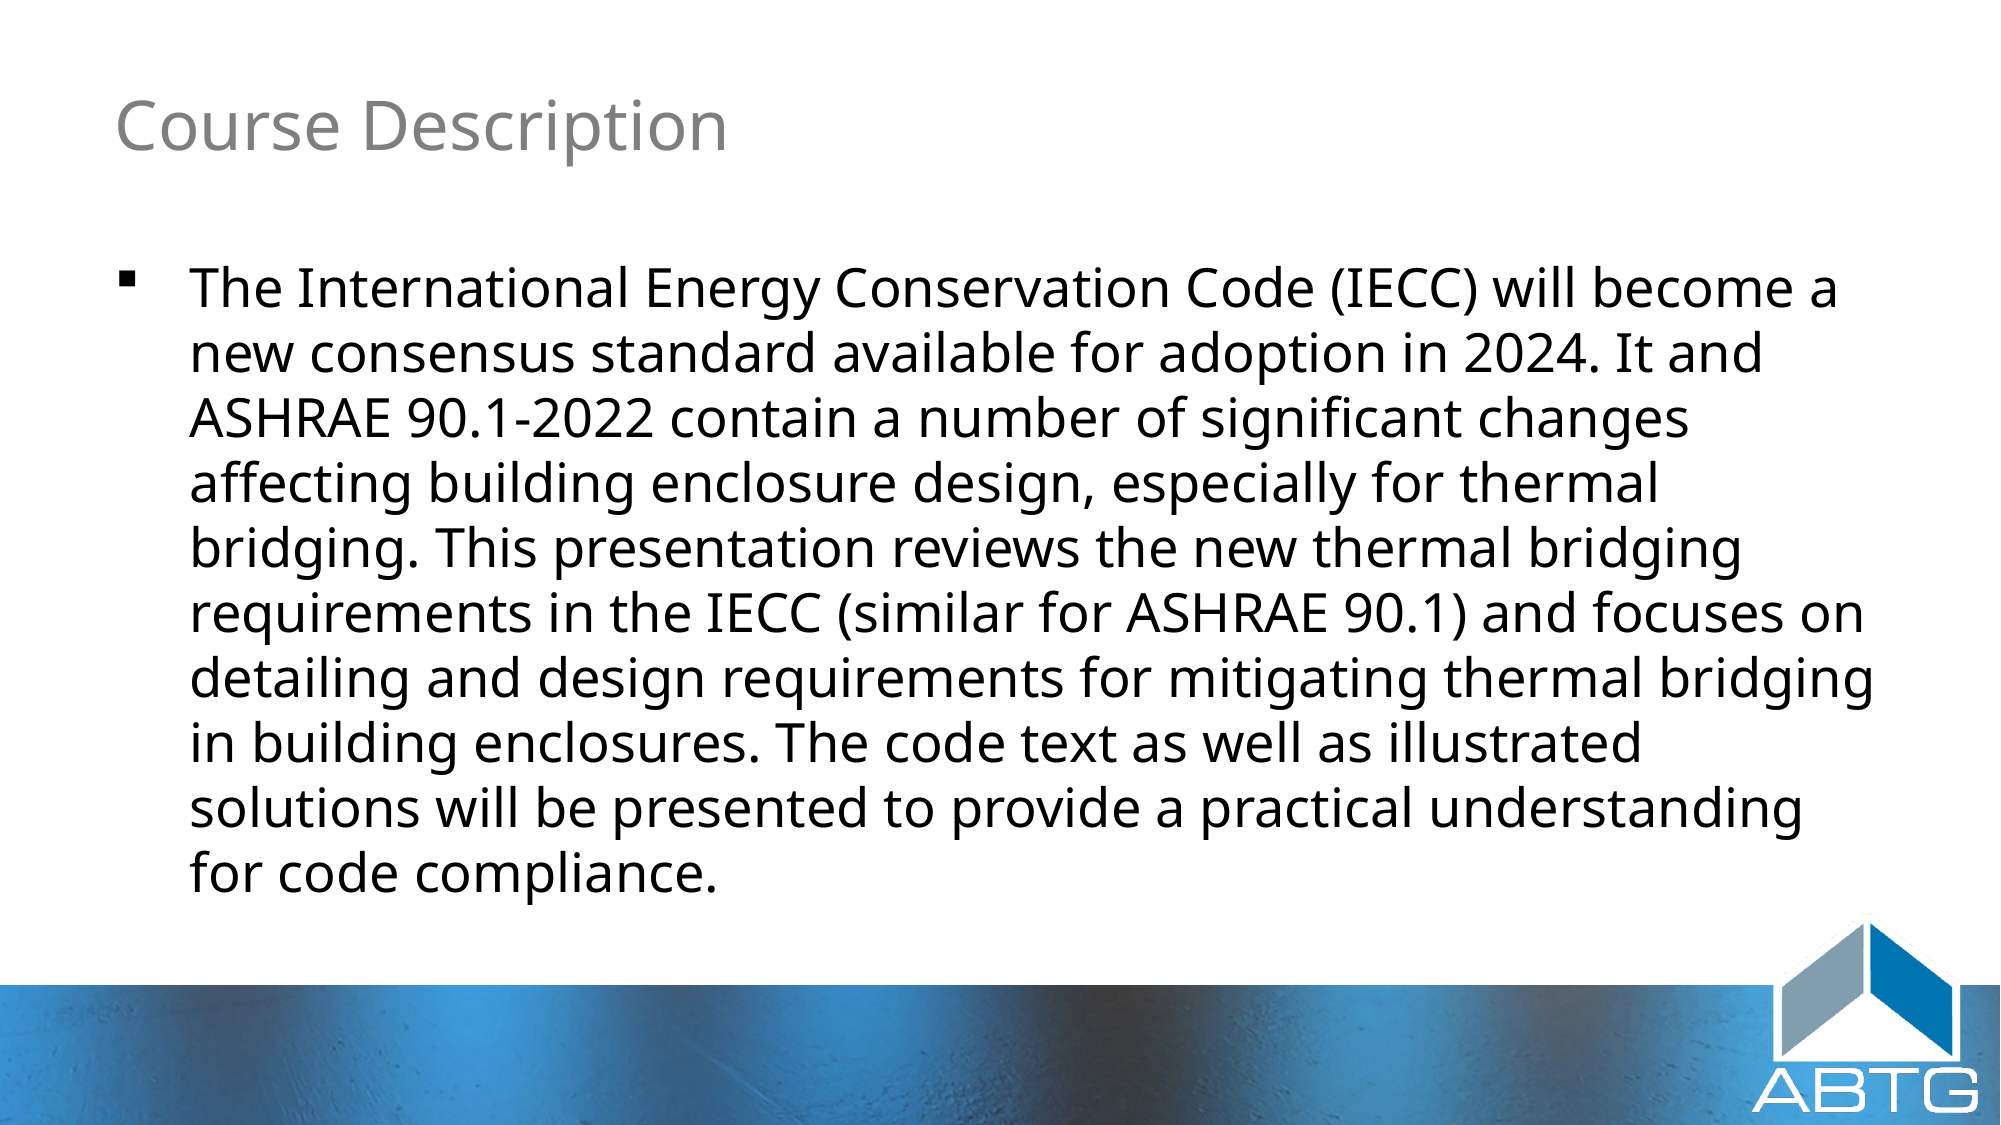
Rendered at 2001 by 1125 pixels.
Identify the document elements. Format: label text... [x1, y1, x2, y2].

title Course Description [99, 33, 1900, 213]
list The International Energy Conservation Code (IECC) will become a new consensus standard available for adoption in 2024. It and ASHRAE 90.1-2022 contain a number of significant changes affecting building enclosure design, especially for thermal bridging. This presentation reviews the new thermal bridging requirements in the IECC (similar for ASHRAE 90.1) and focuses on detailing and design requirements for mitigating thermal bridging in building enclosures. The code text as well as illustrated solutions will be presented to provide a practical understanding for code compliance. [99, 245, 1900, 896]
picture [0, 910, 2000, 1125]
